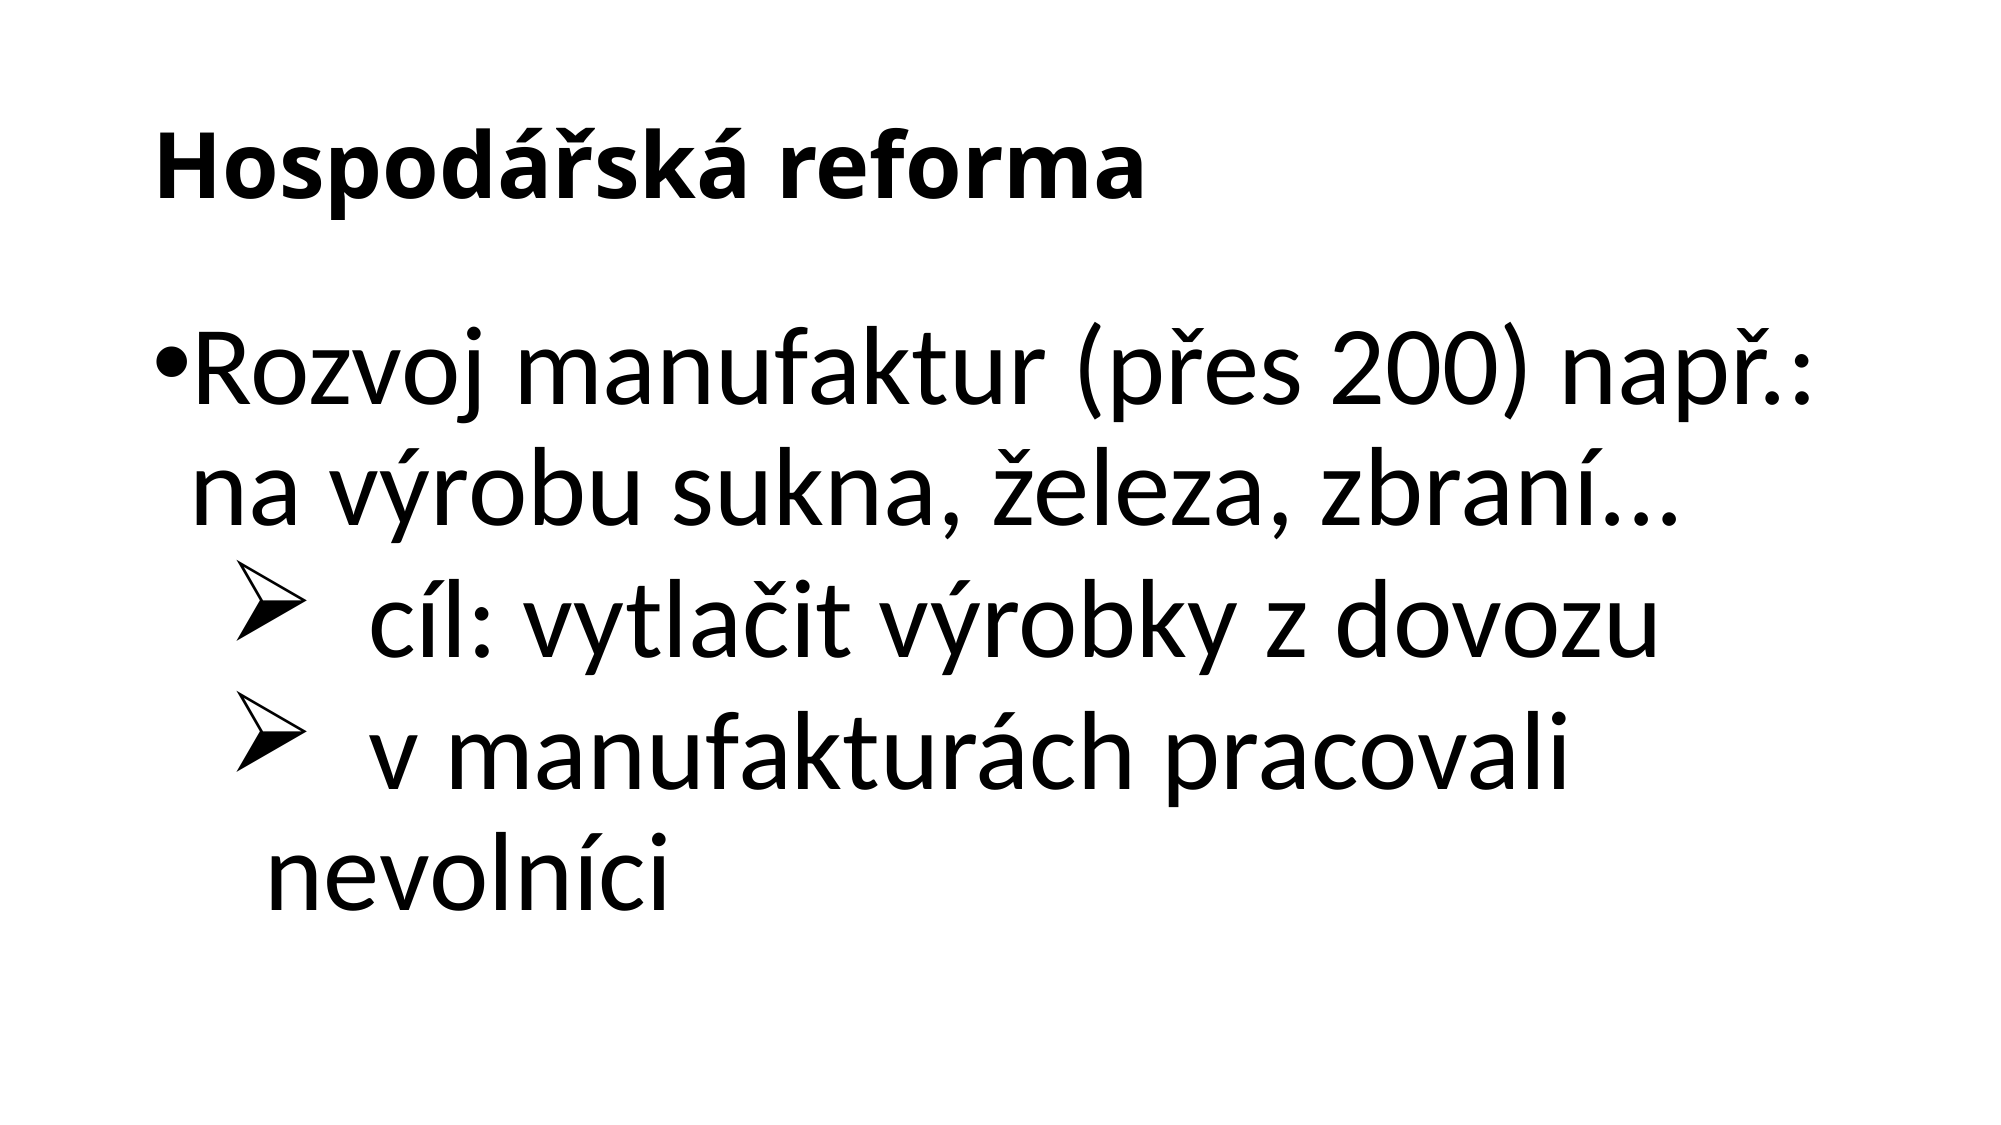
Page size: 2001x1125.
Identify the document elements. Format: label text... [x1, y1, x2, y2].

title Hospodářská reforma [137, 59, 1863, 278]
list Rozvoj manufaktur (přes 200) např.: na výrobu sukna, železa, zbraní... cíl: vytlačit výrobky z dovozu v manufakturách pracovali nevolníci [137, 299, 1863, 1014]
